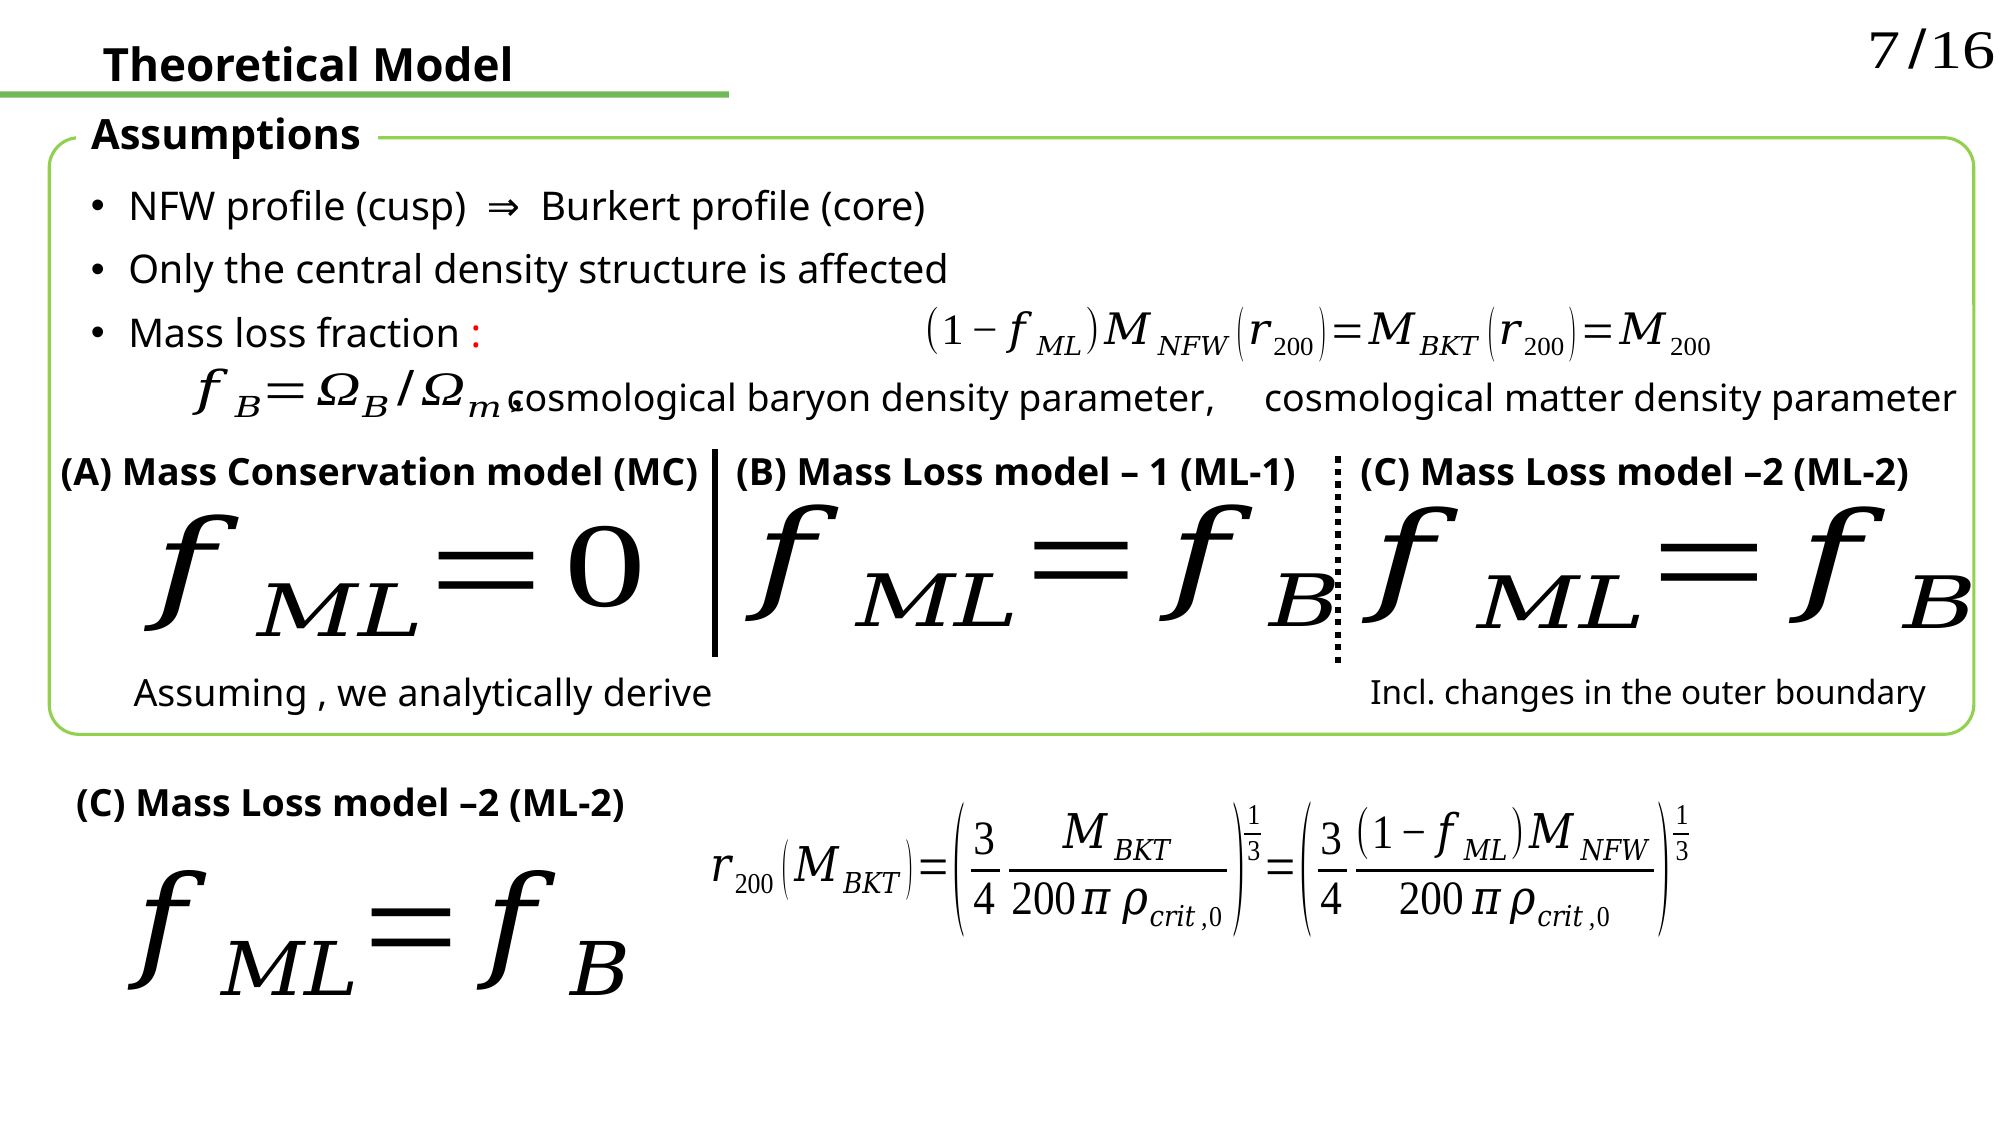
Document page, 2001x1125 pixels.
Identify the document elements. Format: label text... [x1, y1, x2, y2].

text_box Theoretical Model [87, 28, 1446, 99]
text_box Incl. changes in the outer boundary [1355, 663, 1942, 719]
text_box (C) Mass Loss model –2 (ML-2) [1345, 440, 1952, 501]
text_box Assumptions [76, 100, 379, 166]
text_box (B) Mass Loss model – 1 (ML-1) [721, 440, 1345, 501]
text_box (A) Mass Conservation model (MC) [45, 440, 721, 500]
text_box [47, 136, 1976, 736]
text_box (C) Mass Loss model –2 (ML-2) [61, 771, 668, 832]
